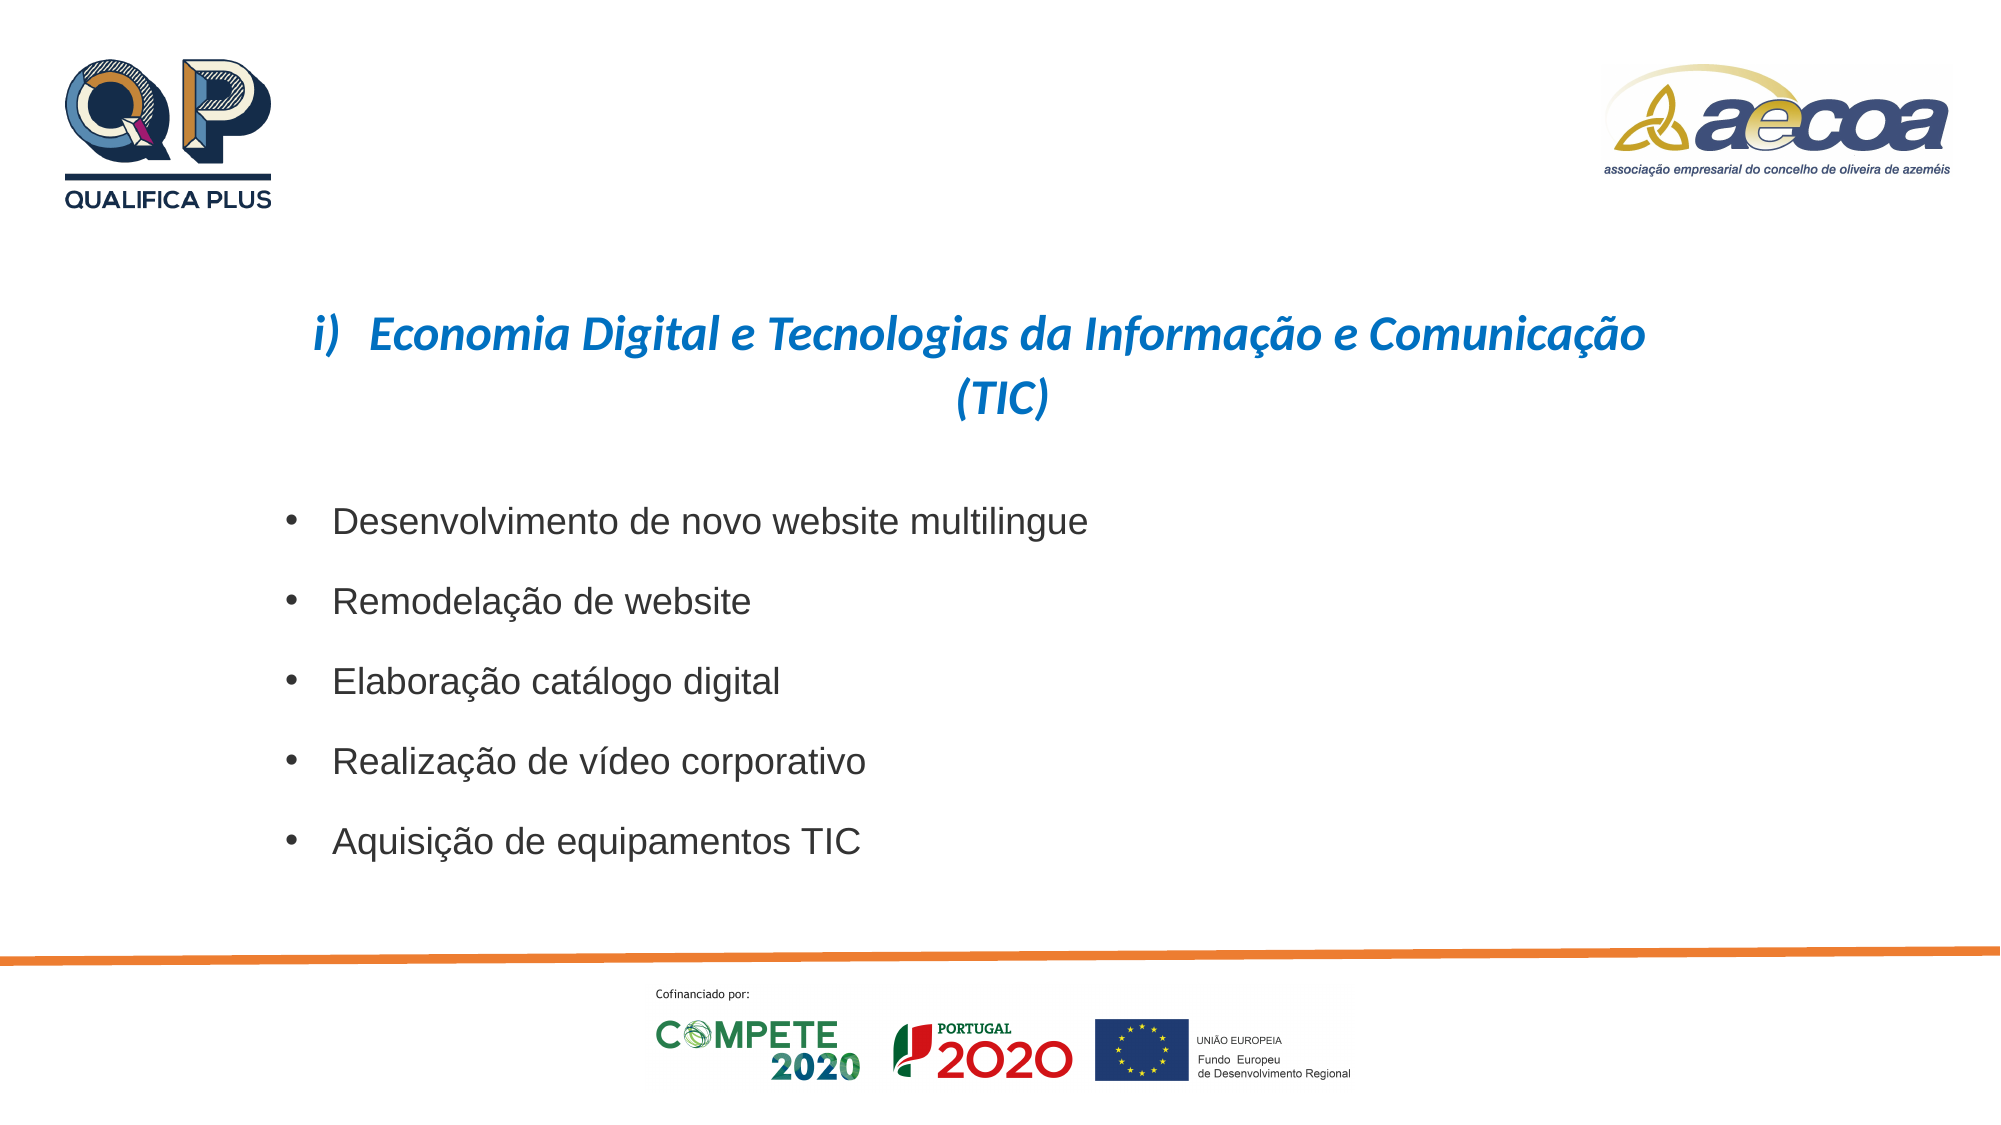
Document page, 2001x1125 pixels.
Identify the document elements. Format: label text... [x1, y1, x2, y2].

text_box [0, 950, 2000, 962]
picture [645, 984, 1355, 1093]
text_box Economia Digital e Tecnologias da Informação e Comunicação (TIC) Desenvolvimento de novo website multilingue Remodelação de website Elaboração catálogo digital Realização de vídeo corporativo Aquisição de equipamentos TIC [270, 288, 1780, 931]
picture [1601, 64, 1953, 177]
picture [65, 59, 271, 209]
